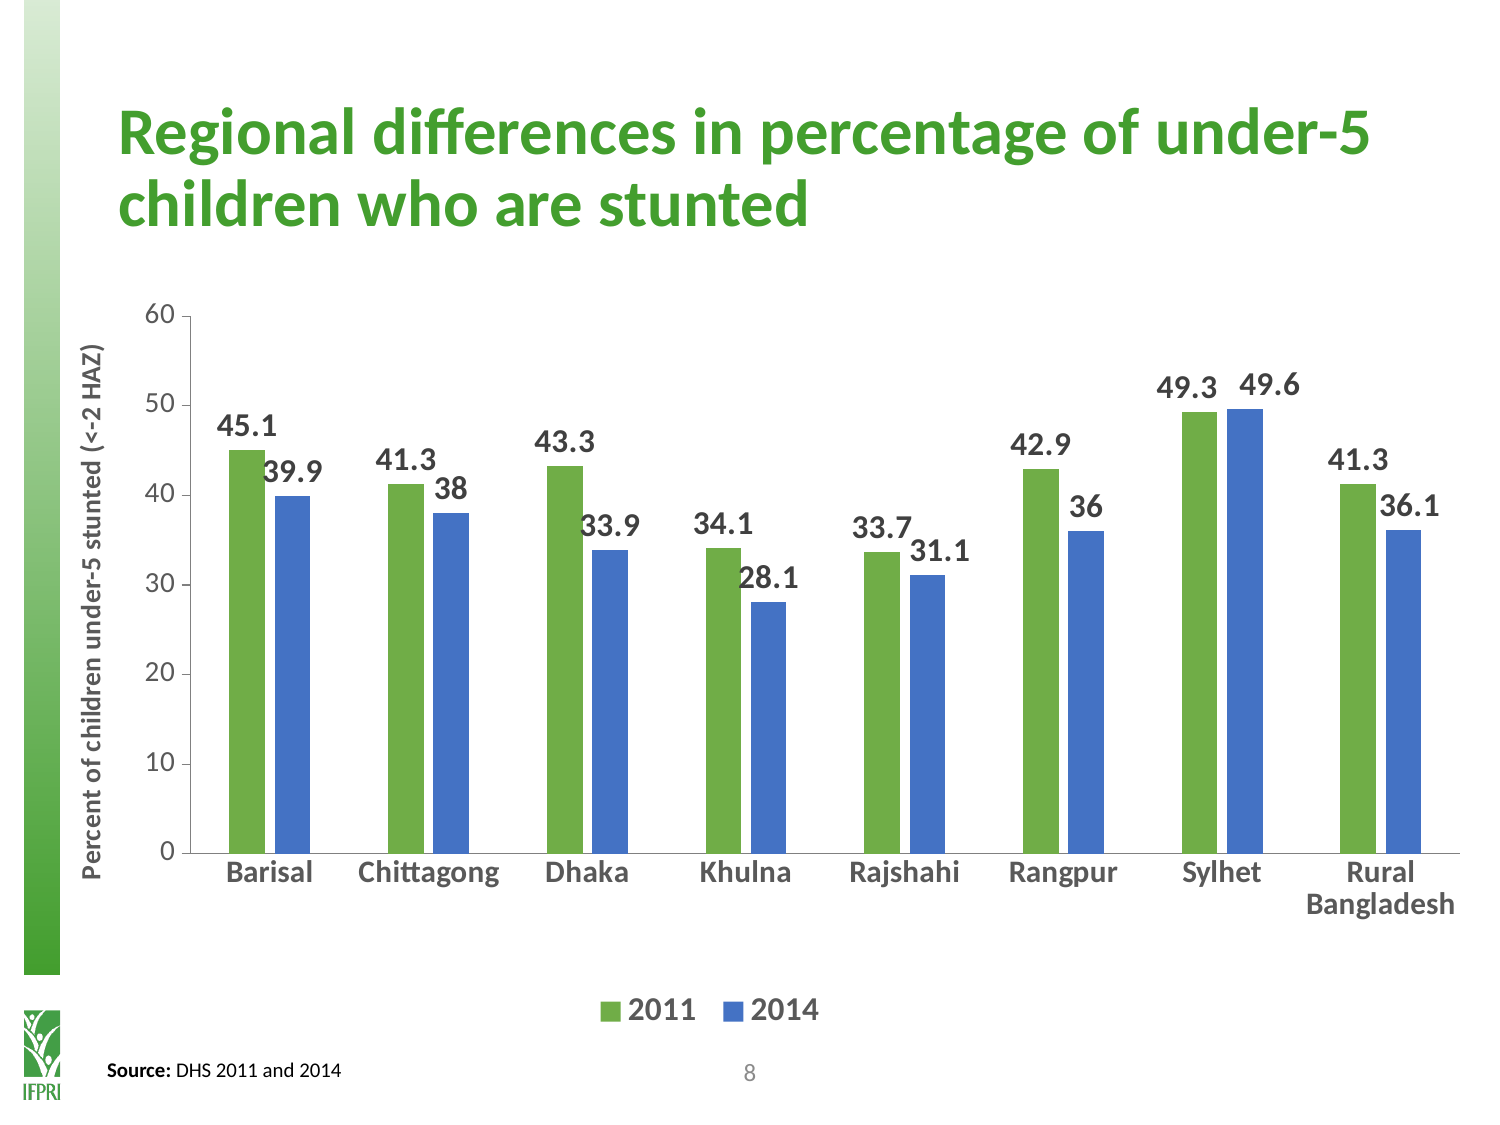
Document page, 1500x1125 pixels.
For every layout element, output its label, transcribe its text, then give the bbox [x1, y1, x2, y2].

picture [19, 1006, 64, 1104]
chart [65, 277, 1463, 1125]
title Regional differences in percentage of under-5 children who are stunted [103, 59, 1397, 277]
